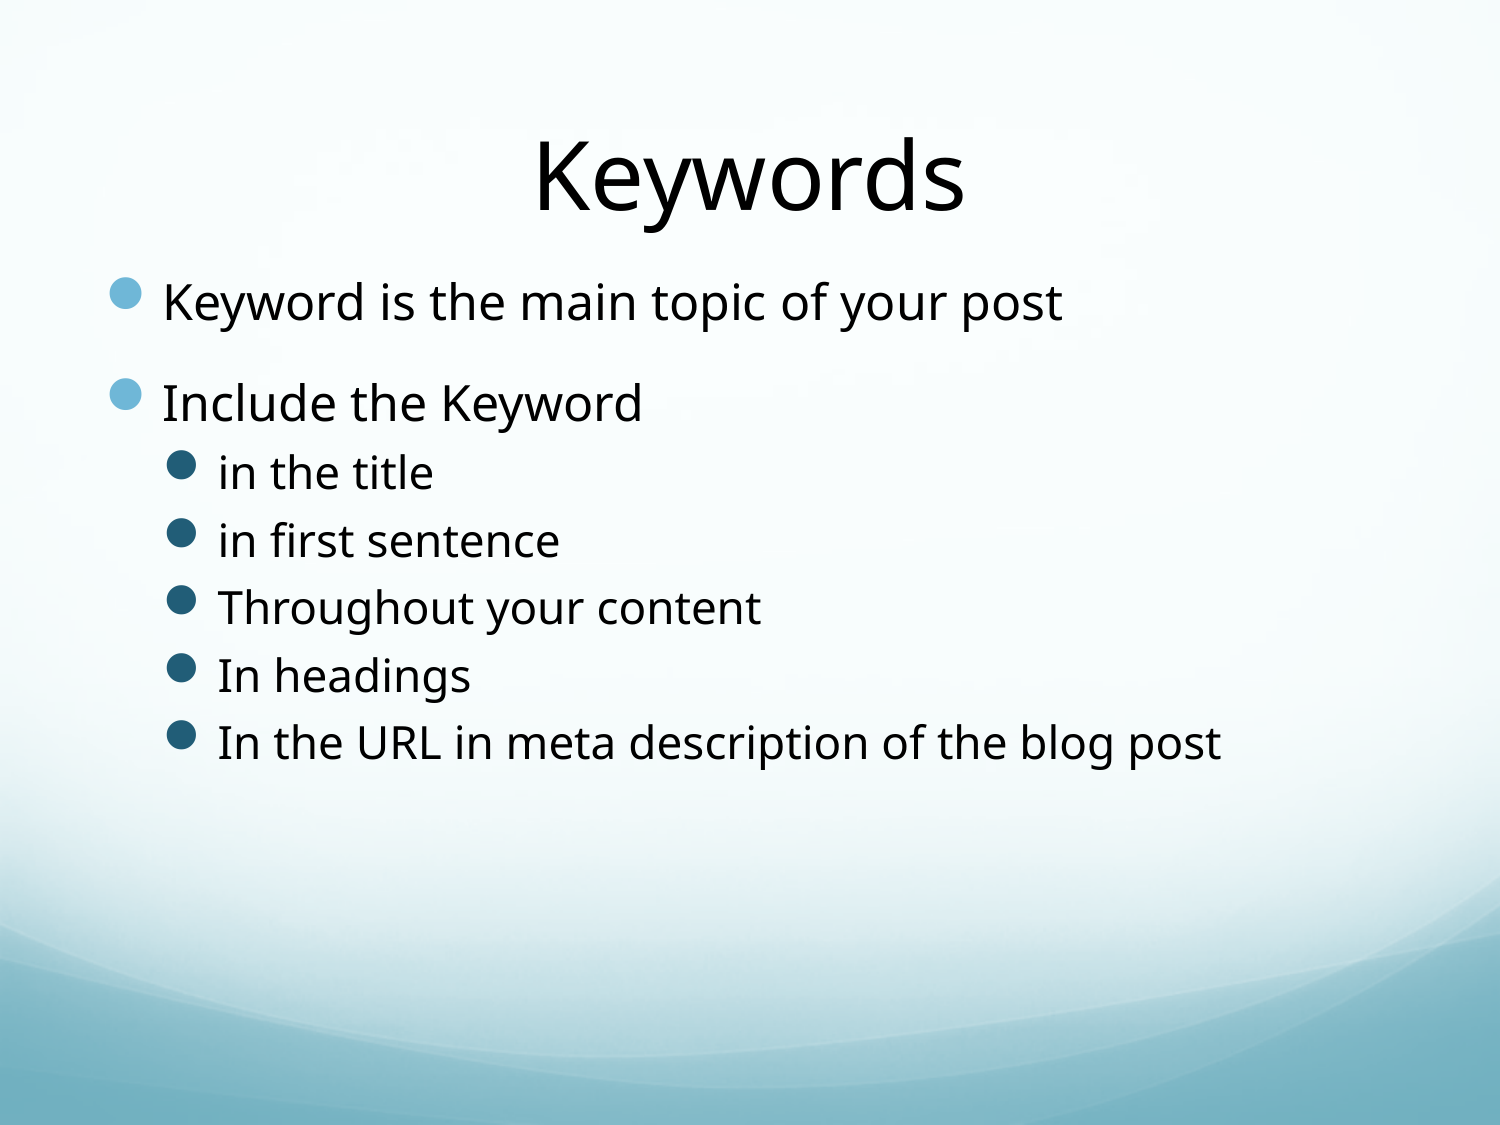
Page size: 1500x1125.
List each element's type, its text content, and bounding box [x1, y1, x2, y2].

title Keywords [90, 17, 1410, 237]
list Keyword is the main topic of your post Include the Keyword in the title in first sentence Throughout your content In headings In the URL in meta description of the blog post [90, 262, 1410, 975]
